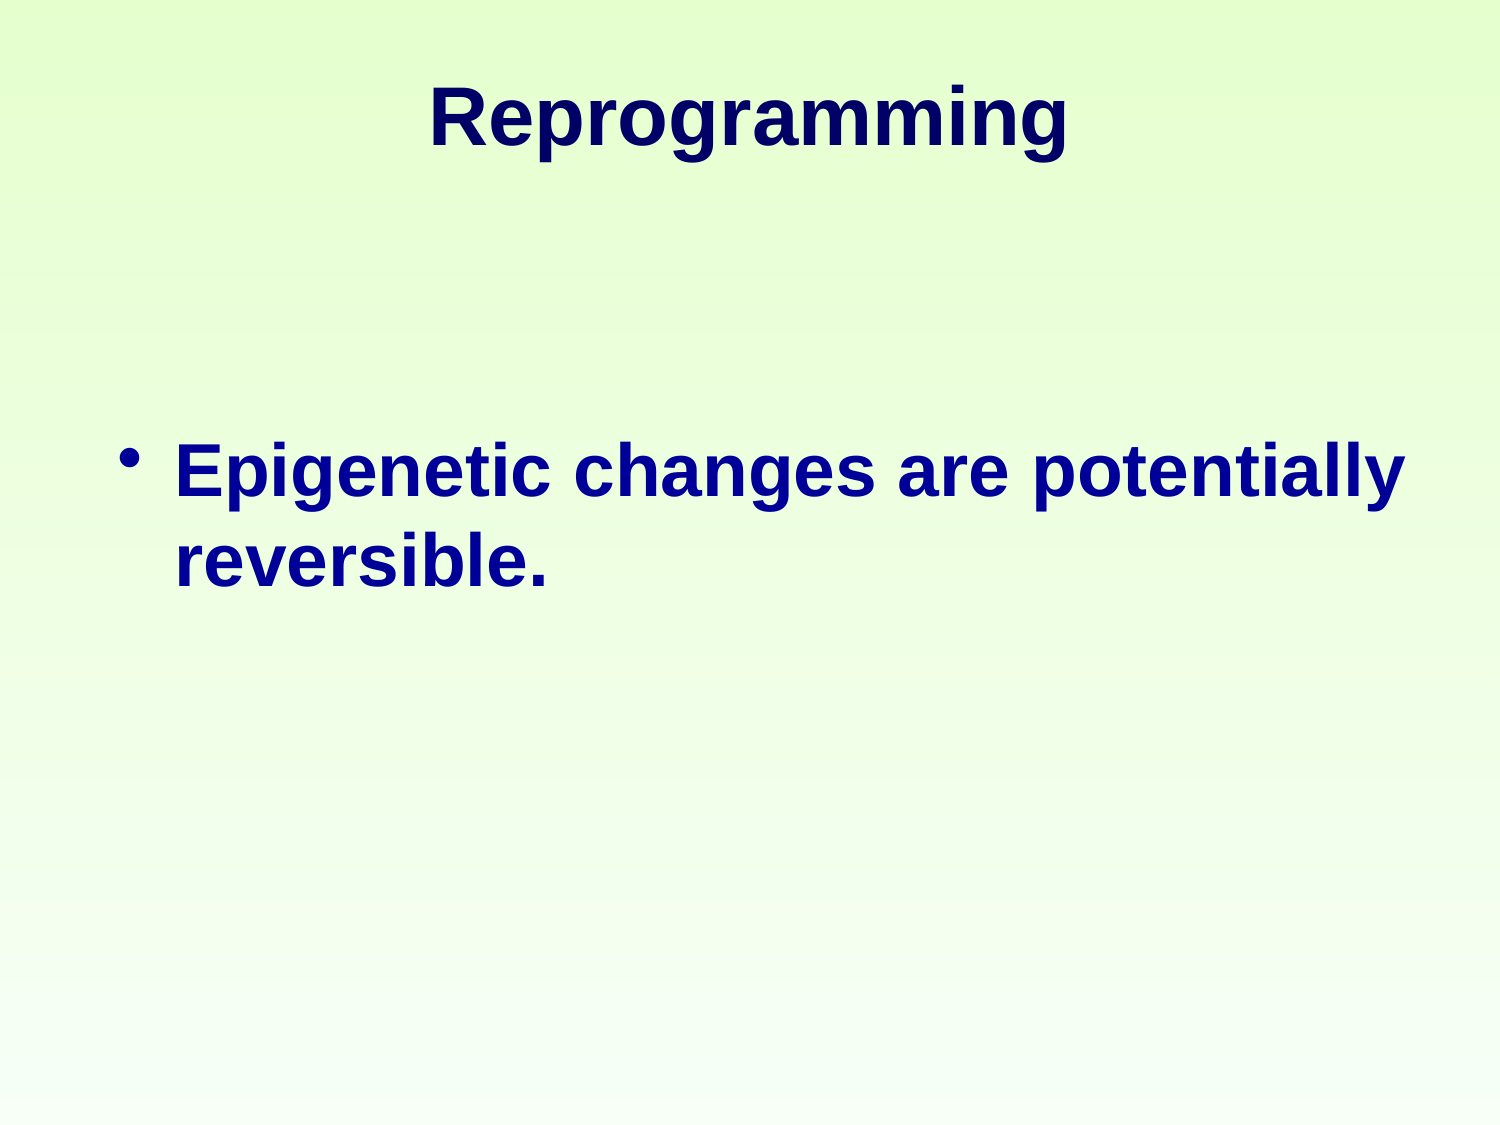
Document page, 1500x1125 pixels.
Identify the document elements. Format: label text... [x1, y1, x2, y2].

title Reprogramming [75, 45, 1425, 180]
list Epigenetic changes are potentially reversible. [102, 414, 1438, 786]
